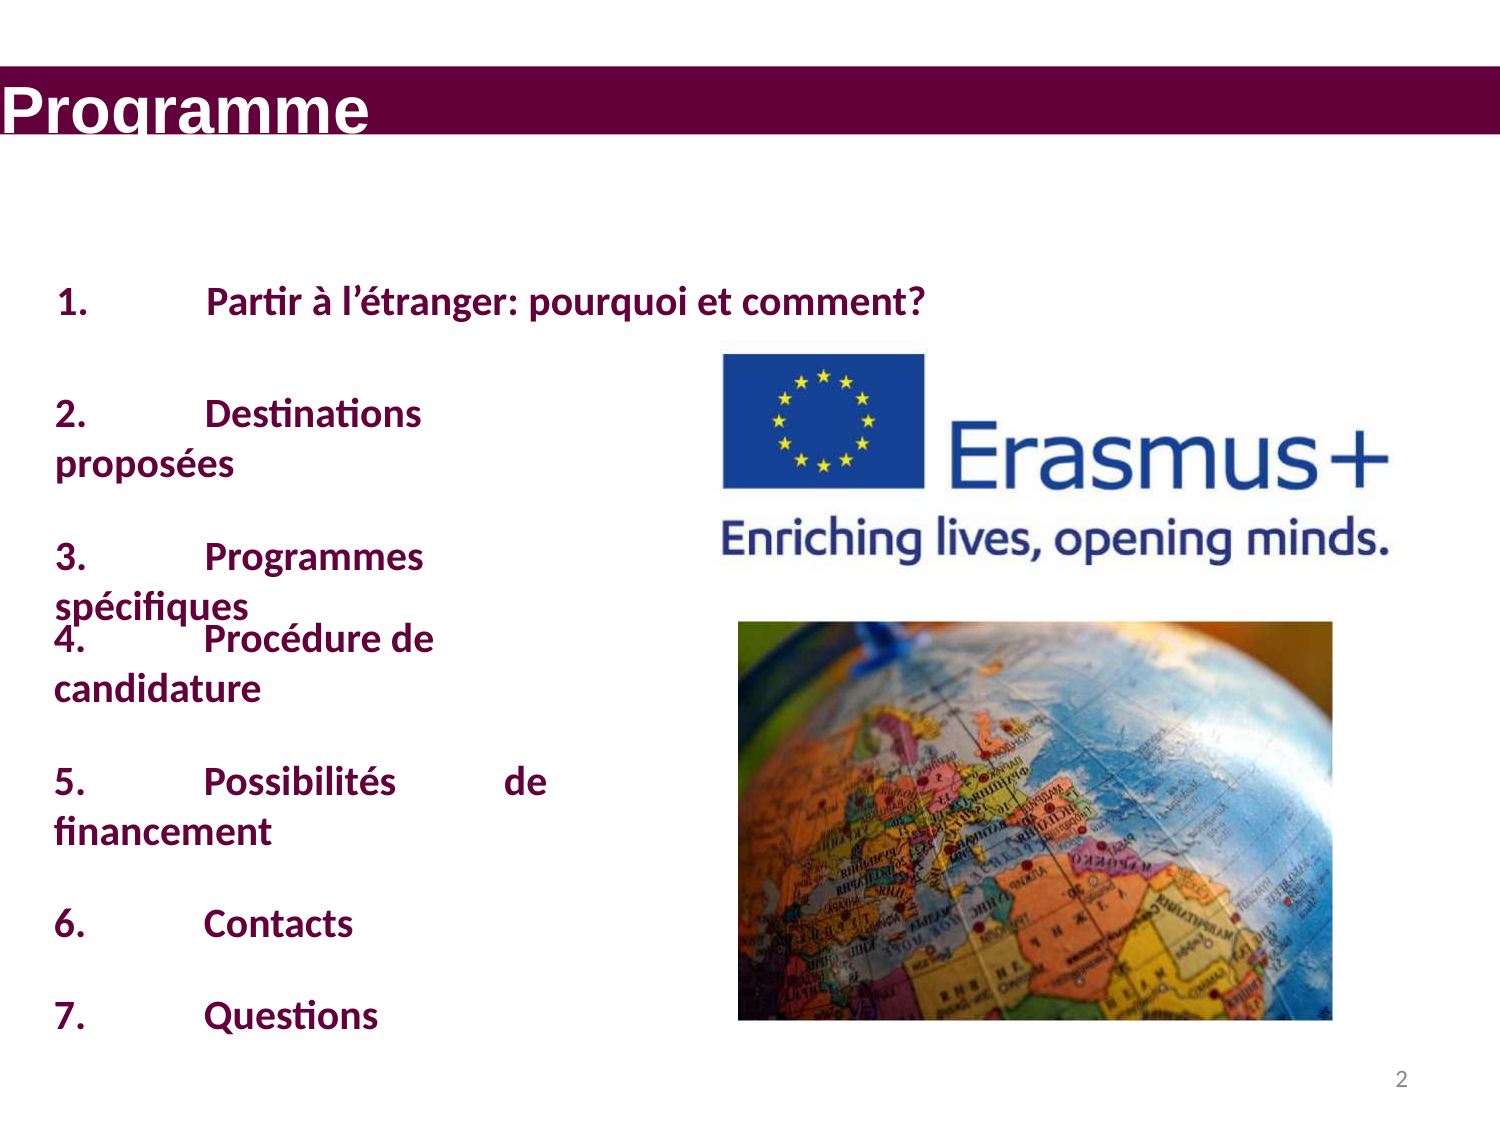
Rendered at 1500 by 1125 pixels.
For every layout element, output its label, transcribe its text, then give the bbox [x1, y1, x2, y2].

text_box 4. Procédure de candidature 5. Possibilités de financement 6. Contacts 7. Questions [53, 610, 616, 988]
text_box 2 [1395, 1062, 1412, 1085]
text_box 1. Partir à l’étranger: pourquoi et comment? [56, 273, 861, 316]
picture [737, 621, 1334, 1022]
picture [656, 340, 1447, 579]
text_box Programme [0, 66, 1500, 135]
text_box 2. Destinations proposées 3. Programmes spécifiques [54, 385, 565, 541]
